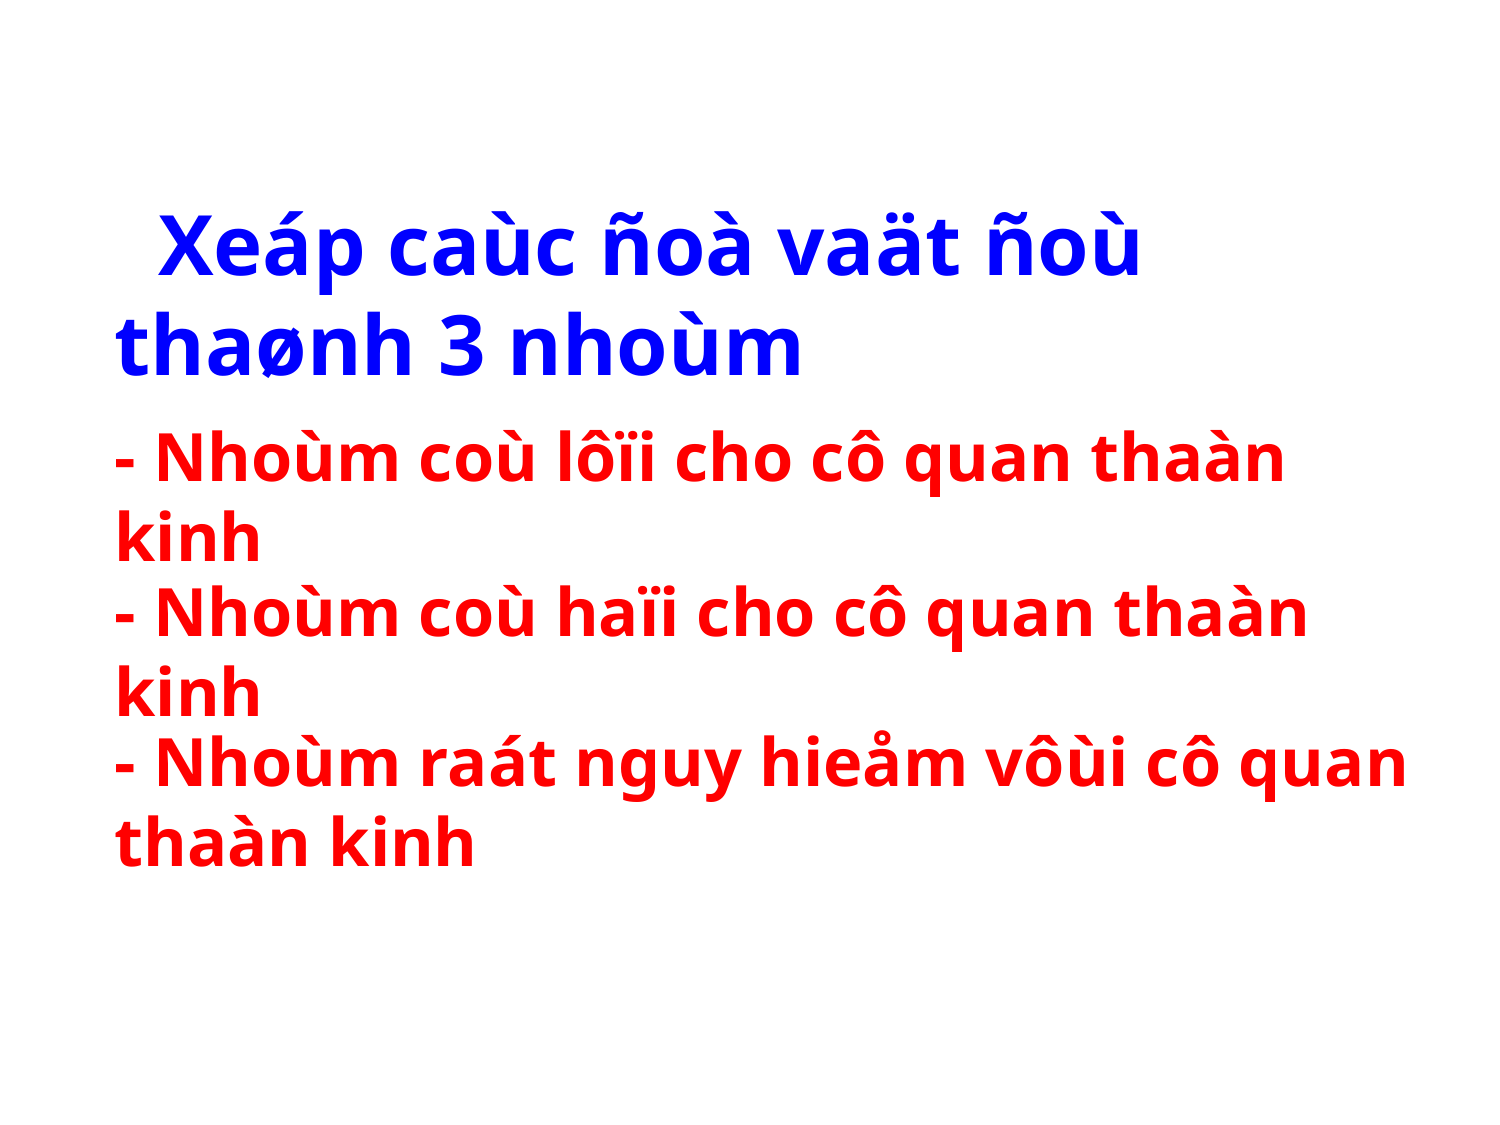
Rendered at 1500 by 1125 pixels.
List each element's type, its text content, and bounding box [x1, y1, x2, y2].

text_box - Nhoùm raát nguy hieåm vôùi cô quan thaàn kinh [99, 712, 1438, 888]
text_box - Nhoùm coù lôïi cho cô quan thaàn kinh [99, 407, 1336, 562]
text_box Xeáp caùc ñoà vaät ñoù thaønh 3 nhoùm [99, 184, 1388, 400]
text_box - Nhoùm coù haïi cho cô quan thaàn kinh [99, 562, 1336, 712]
